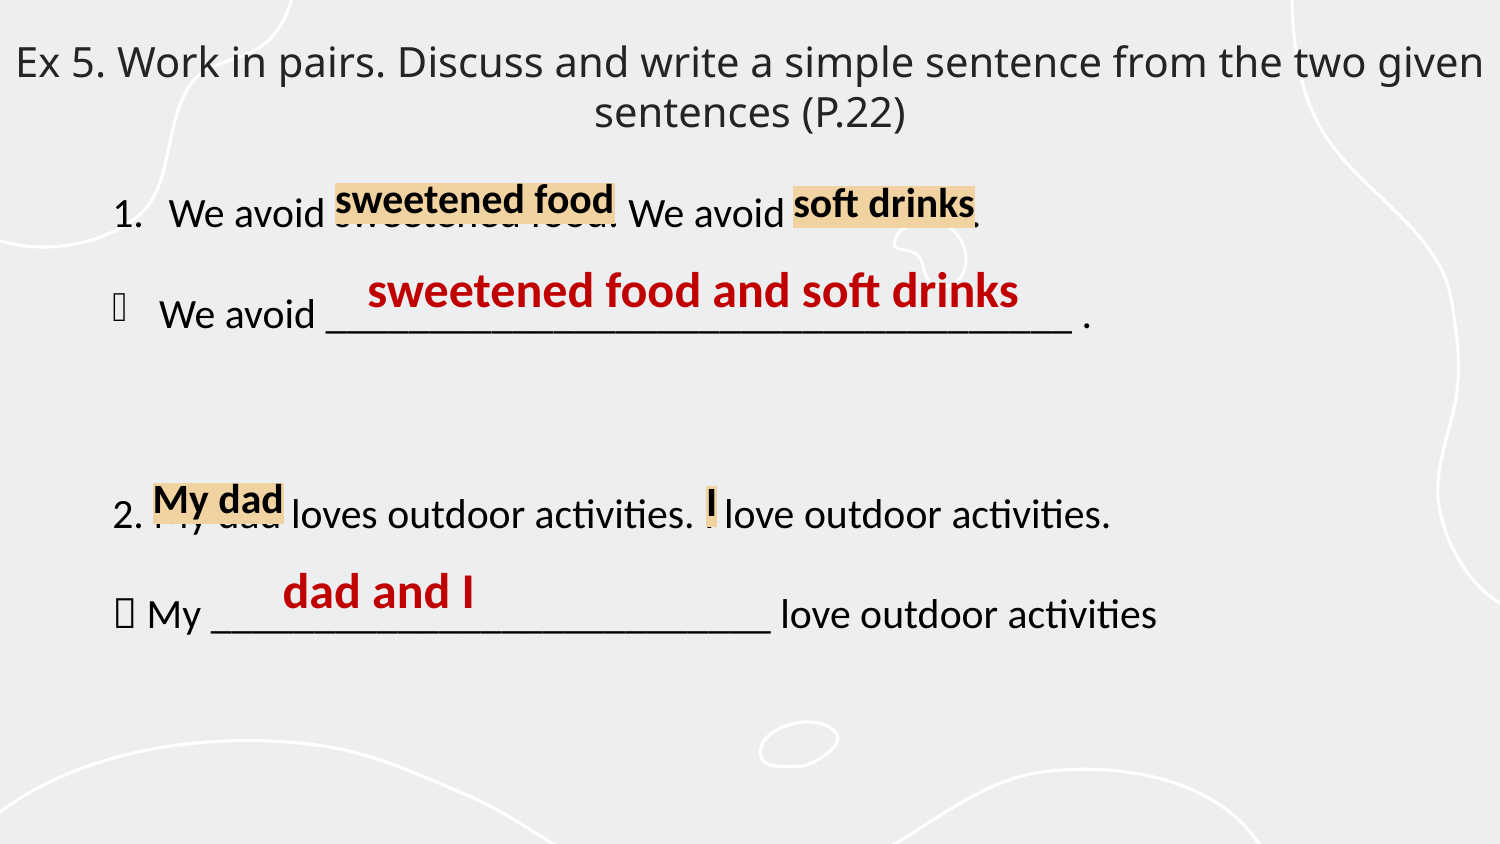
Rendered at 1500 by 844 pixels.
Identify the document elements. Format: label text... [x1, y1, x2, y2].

text_box We avoid sweetened food. We avoid soft drinks. We avoid ____________________________________ . 2. My dad loves outdoor activities. I love outdoor activities.  My ___________________________ love outdoor activities [97, 128, 1469, 644]
text_box sweetened food [320, 139, 651, 230]
text_box dad and I [267, 551, 789, 627]
text_box Ex 5. Work in pairs. Discuss and write a simple sentence from the two given sentences (P.22) [0, 20, 1500, 155]
text_box I [691, 442, 783, 533]
text_box sweetened food and soft drinks [352, 249, 1040, 325]
text_box soft drinks [778, 143, 1024, 234]
text_box My dad [138, 439, 330, 530]
